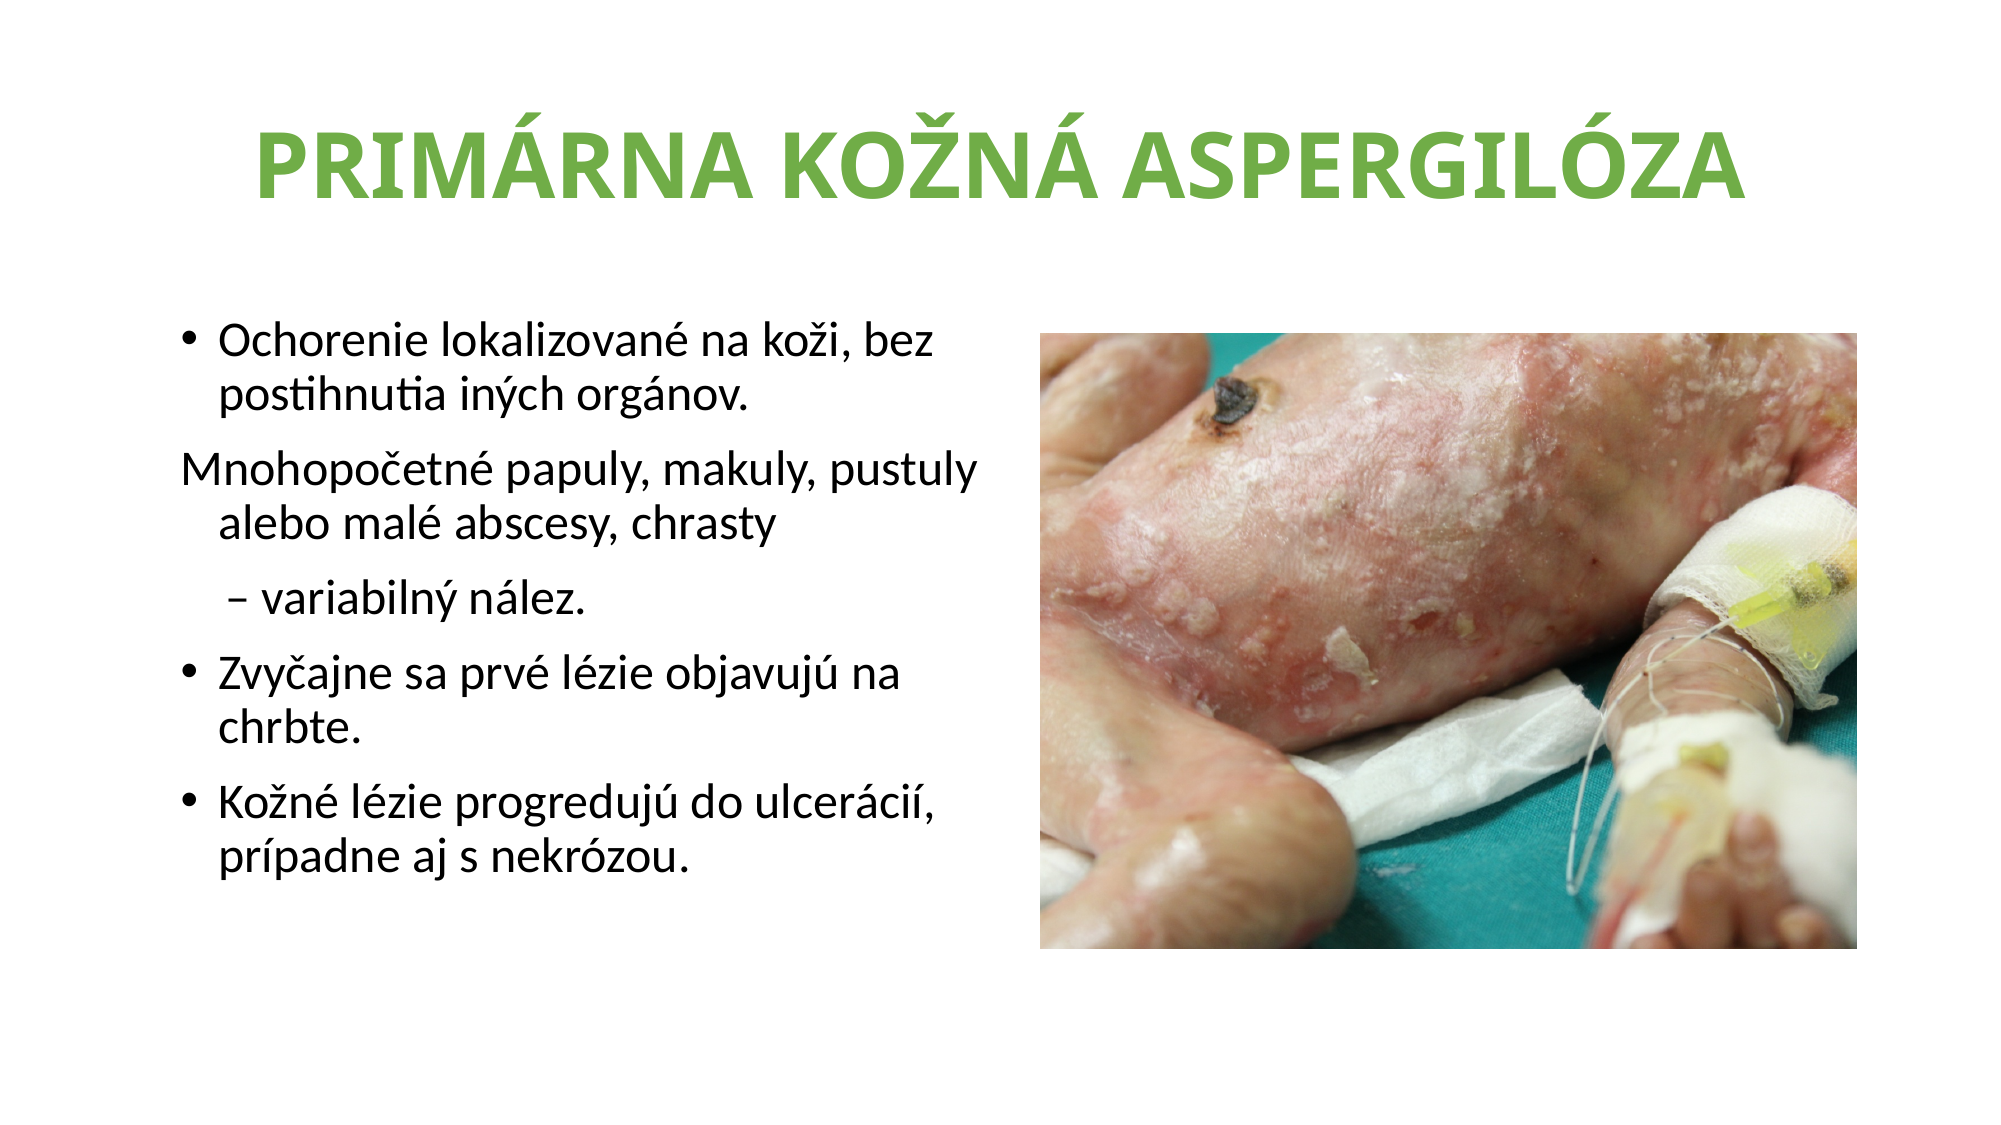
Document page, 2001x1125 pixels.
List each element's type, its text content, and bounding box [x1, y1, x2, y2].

title PRIMÁRNA KOŽNÁ ASPERGILÓZA [137, 59, 1863, 278]
list Ochorenie lokalizované na koži, bez postihnutia iných orgánov. Mnohopočetné papuly, makuly, pustuly alebo malé abscesy, chrasty – variabilný nález. Zvyčajne sa prvé lézie objavujú na chrbte. Kožné lézie progredujú do ulcerácií, prípadne aj s nekrózou. [165, 305, 1010, 1032]
picture [1040, 333, 1857, 949]
